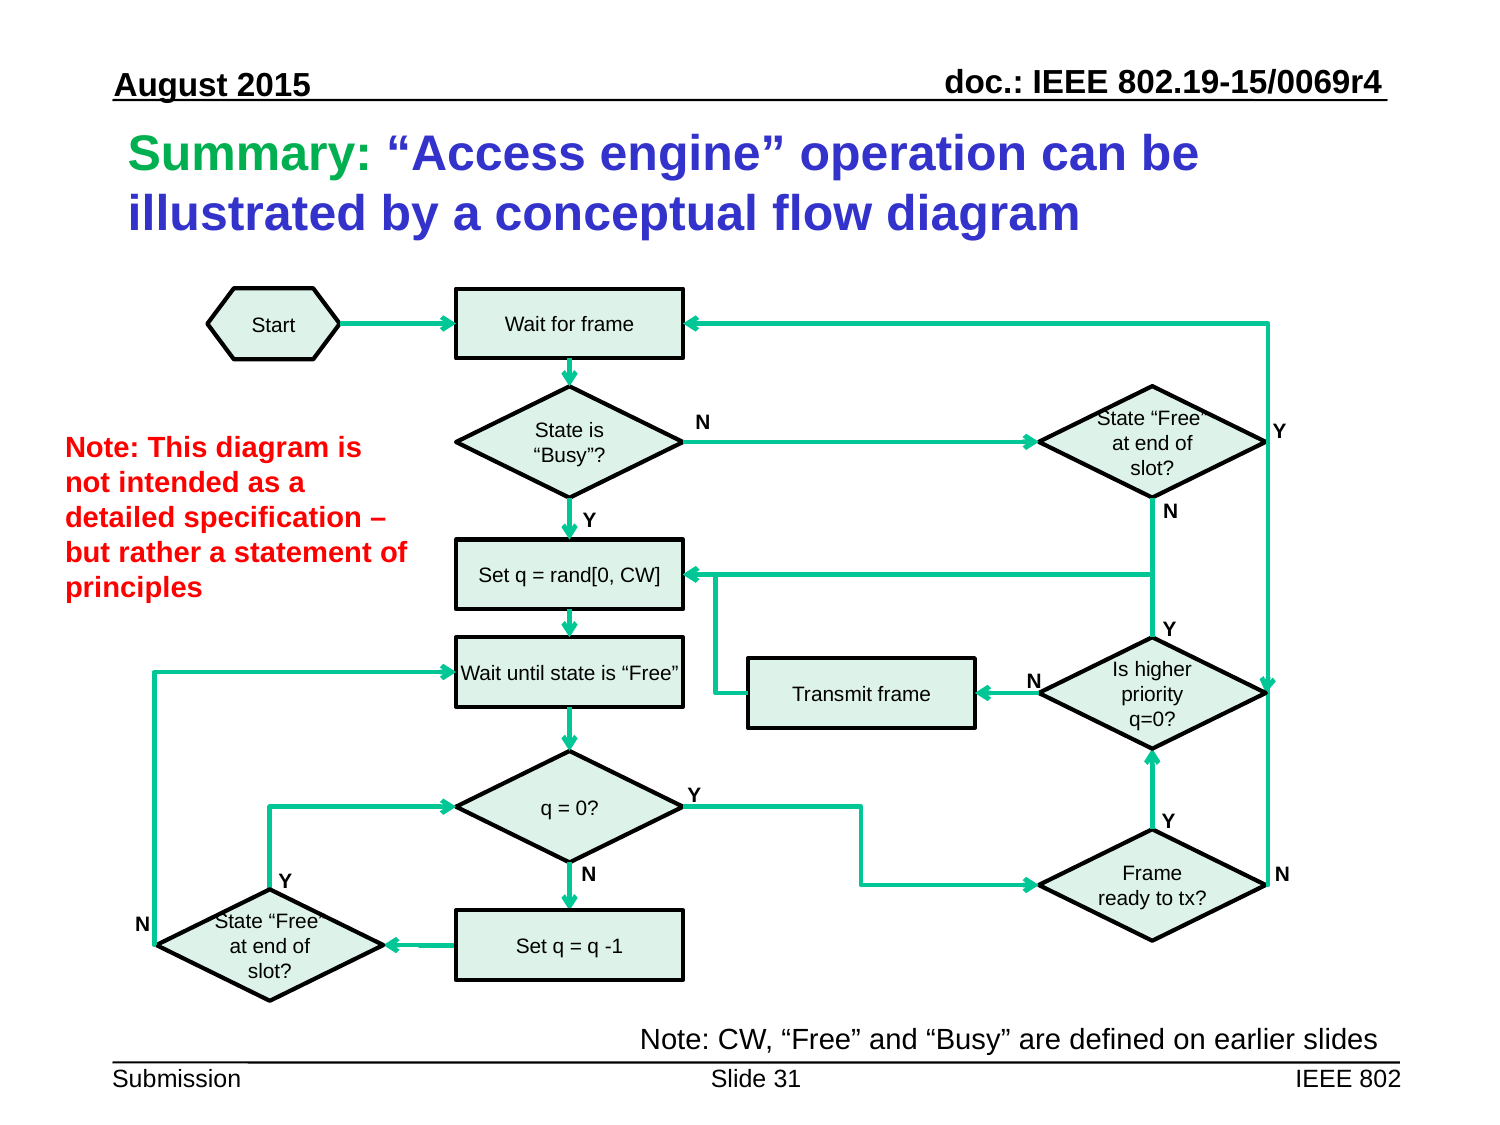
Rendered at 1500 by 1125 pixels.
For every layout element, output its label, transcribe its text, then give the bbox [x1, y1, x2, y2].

title Summary: “Access engine” operation can be illustrated by a conceptual flow diagram [112, 112, 1388, 288]
text_box Note: This diagram is not intended as a detailed specification – but rather a statement of principles [49, 421, 117, 634]
text_box Note: CW, “Free” and “Busy” are defined on earlier slides [624, 1012, 1400, 1058]
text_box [122, 288, 1290, 1002]
footer IEEE 802 [1294, 1061, 1402, 1093]
slide_number Slide 31 [709, 1061, 803, 1093]
